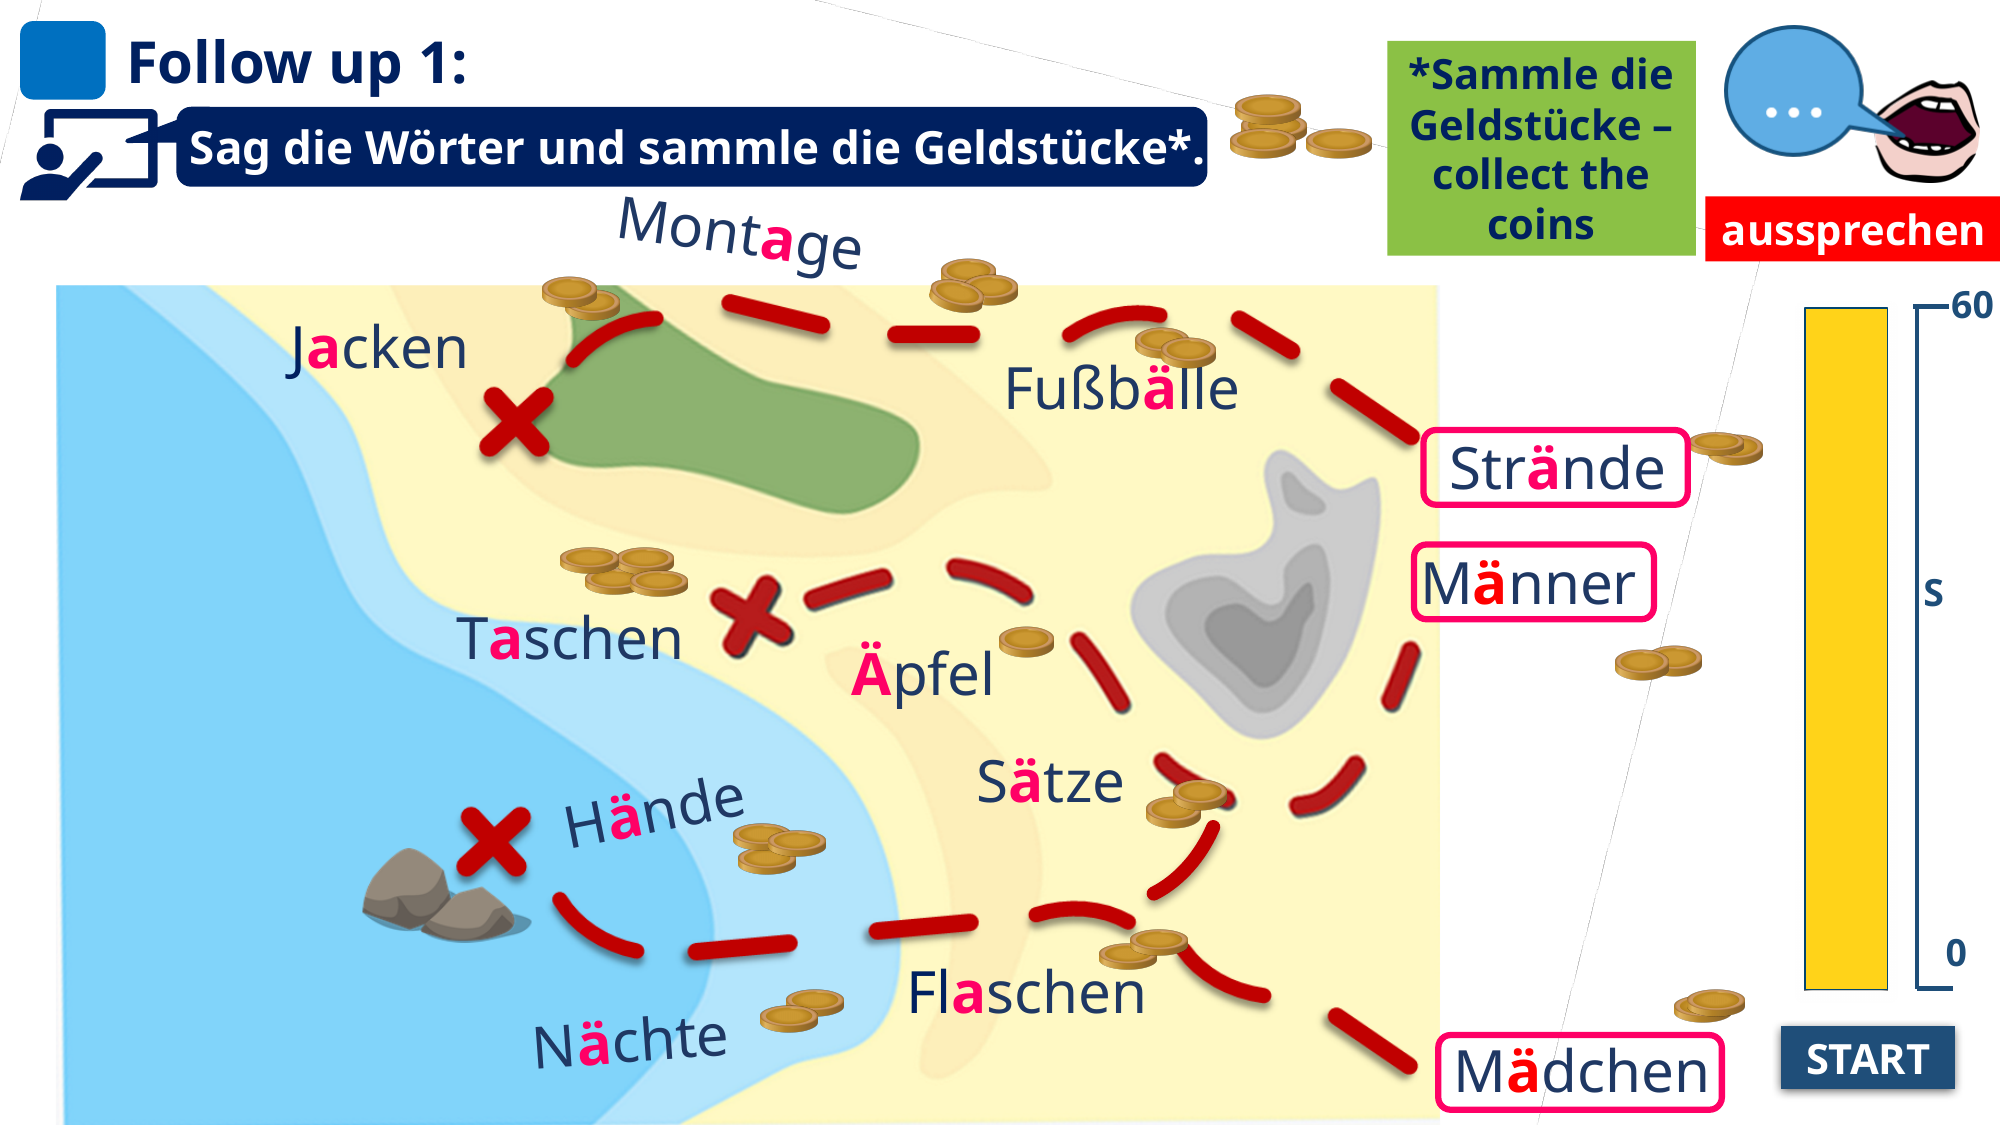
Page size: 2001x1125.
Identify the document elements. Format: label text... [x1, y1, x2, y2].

text_box [1804, 307, 1888, 990]
text_box aussprechen [1772, 191, 2000, 273]
text_box 0 [1930, 921, 2000, 982]
picture [0, 0, 1980, 1125]
text_box S [1908, 561, 1912, 621]
text_box START [1781, 1026, 1956, 1090]
text_box S [1921, 561, 2000, 621]
text_box 60 [1936, 273, 2000, 334]
